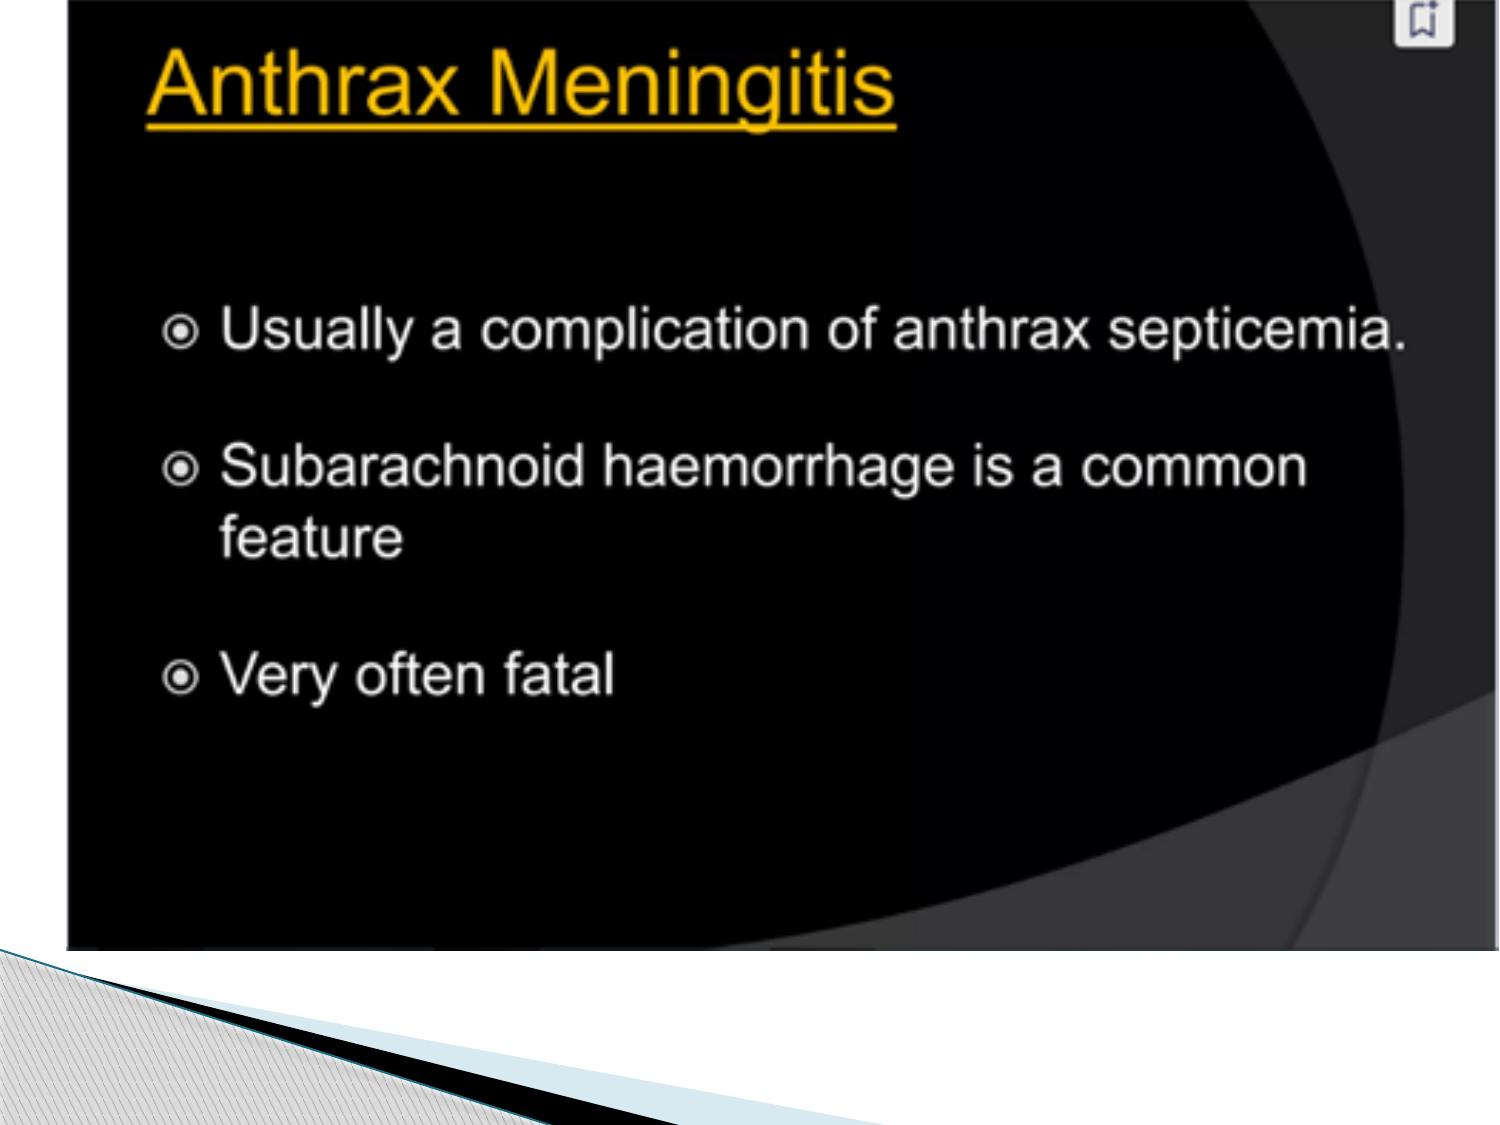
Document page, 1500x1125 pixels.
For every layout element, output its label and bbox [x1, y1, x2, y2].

list [66, 0, 1499, 951]
